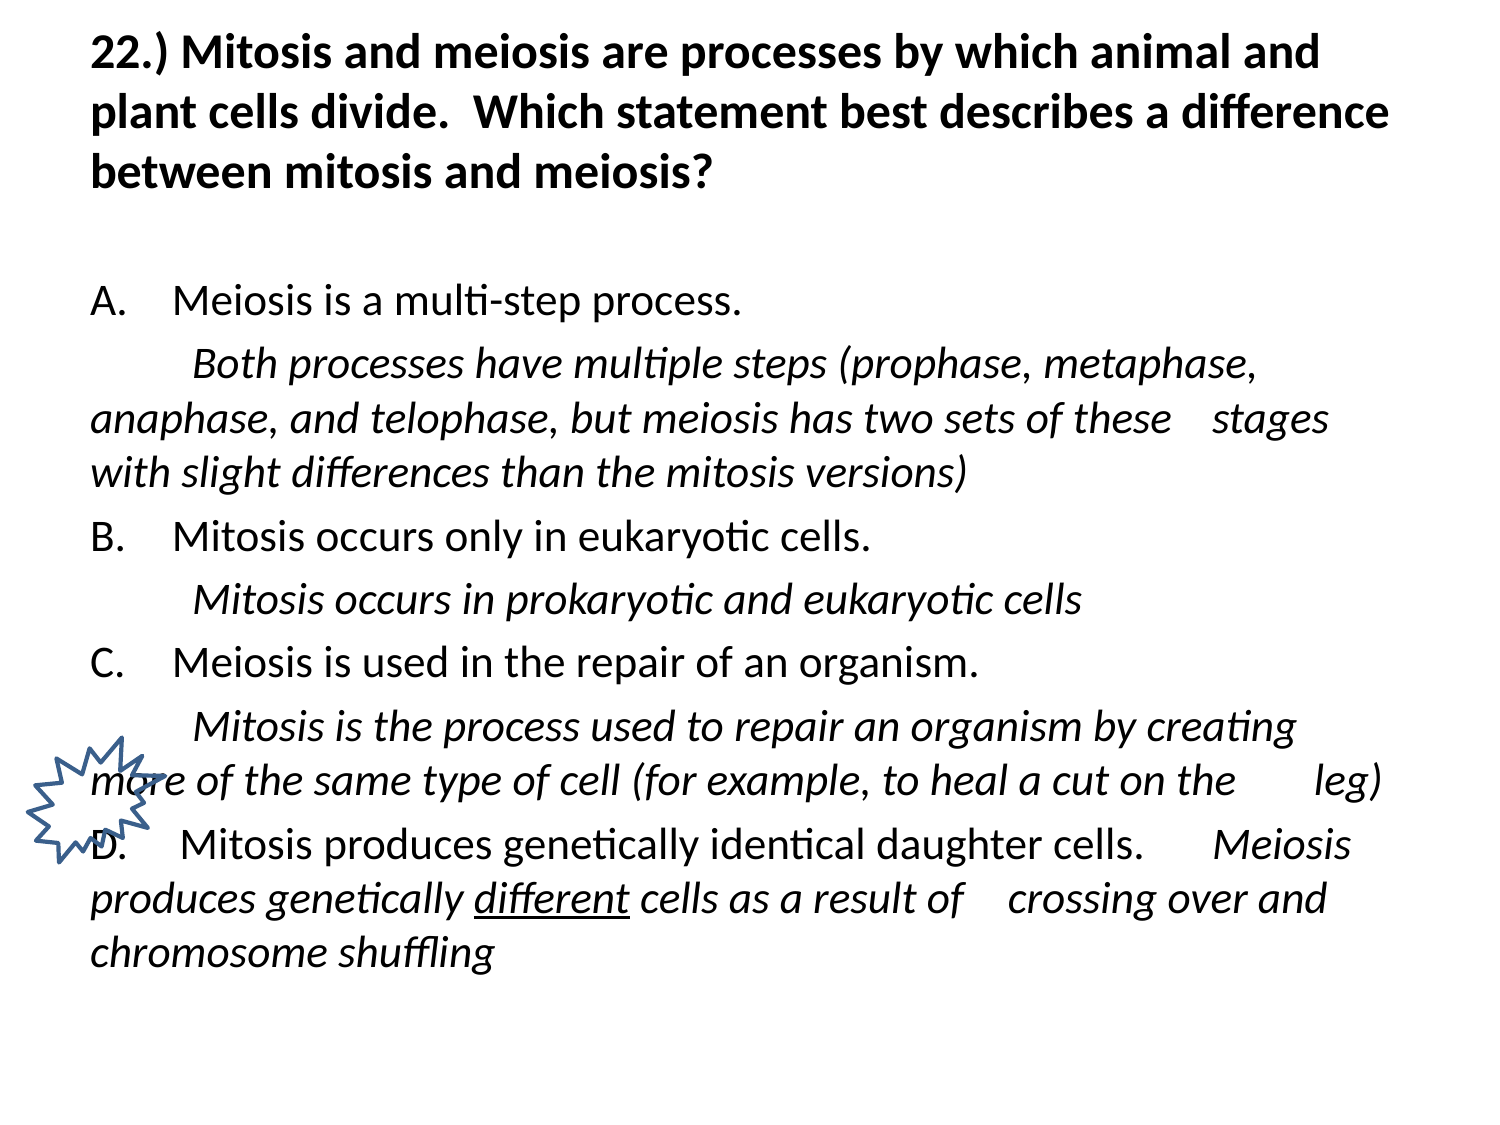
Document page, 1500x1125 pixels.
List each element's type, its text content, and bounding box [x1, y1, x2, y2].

title 22.) Mitosis and meiosis are processes by which animal and plant cells divide. Which statement best describes a difference between mitosis and meiosis? [75, 45, 1425, 233]
list Meiosis is a multi-step process. Both processes have multiple steps (prophase, metaphase, anaphase, and telophase, but meiosis has two sets of these stages with slight differences than the mitosis versions) Mitosis occurs only in eukaryotic cells. Mitosis occurs in prokaryotic and eukaryotic cells Meiosis is used in the repair of an organism. Mitosis is the process used to repair an organism by creating more of the same type of cell (for example, to heal a cut on the leg) D. Mitosis produces genetically identical daughter cells. Meiosis produces genetically different cells as a result of crossing over and chromosome shuffling [75, 262, 1425, 1005]
text_box [25, 735, 168, 865]
